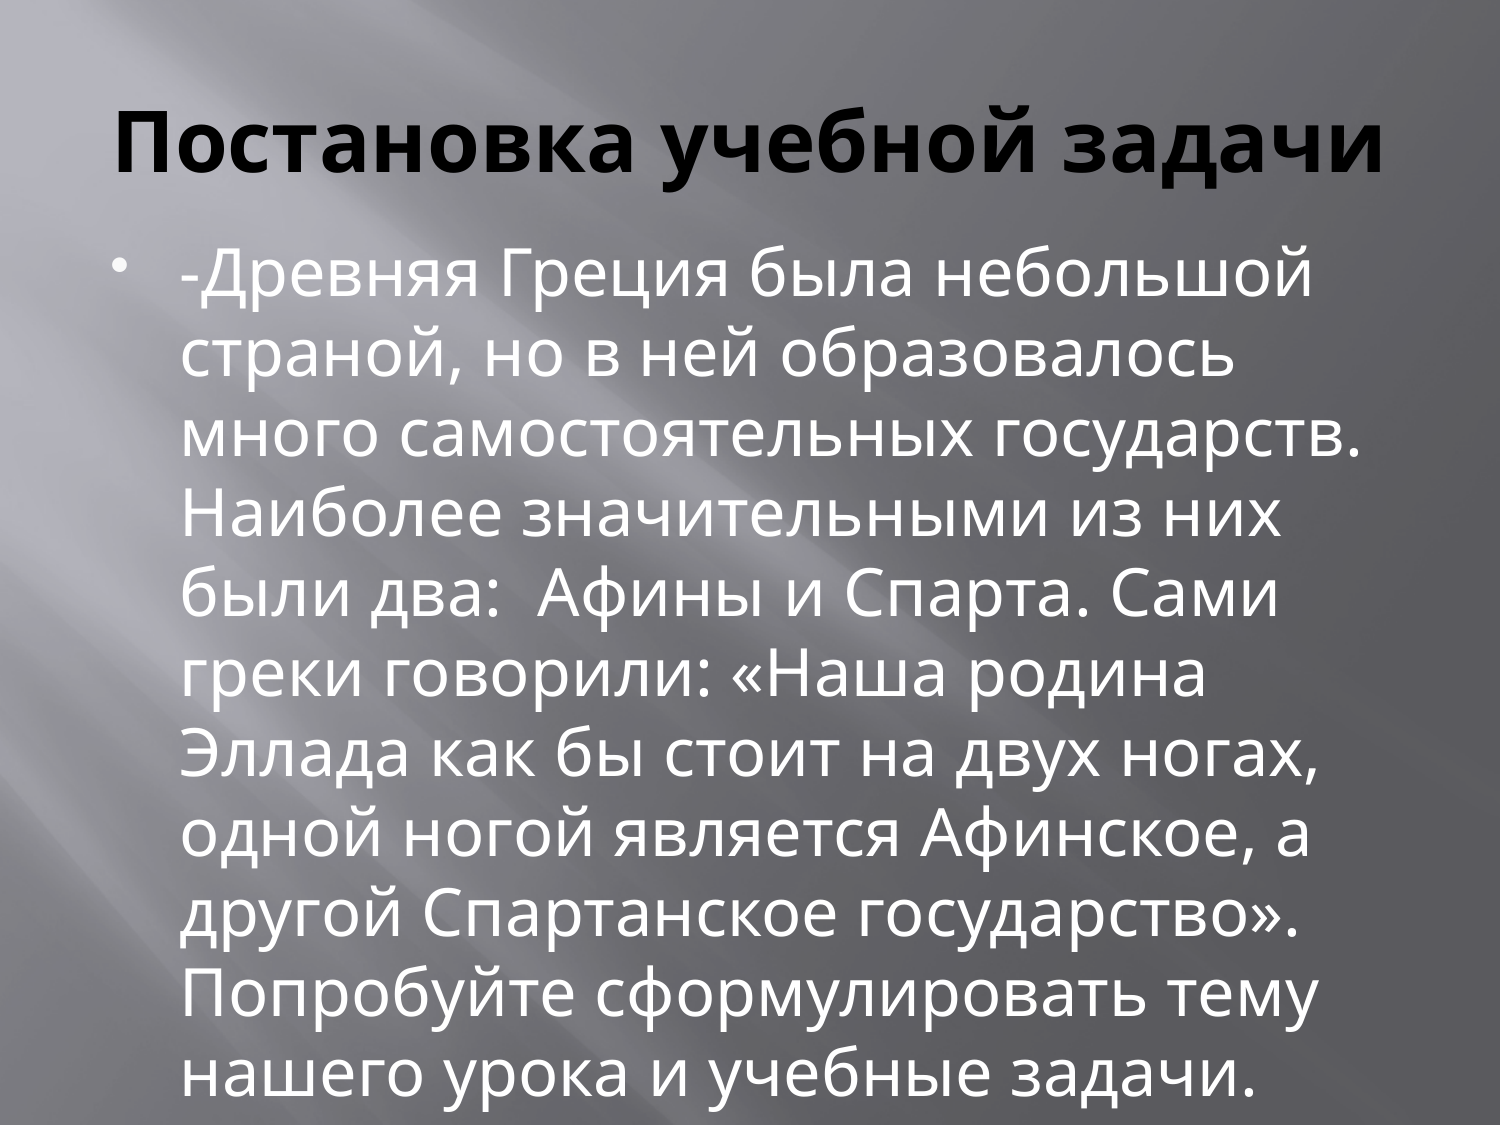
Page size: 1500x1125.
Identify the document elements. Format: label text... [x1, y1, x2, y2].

list -Древняя Греция была небольшой страной, но в ней образовалось много самостоятельных государств. Наиболее значительными из них были два: Афины и Спарта. Сами греки говорили: «Наша родина Эллада как бы стоит на двух ногах, одной ногой является Афинское, а другой Спартанское государство». Попробуйте сформулировать тему нашего урока и учебные задачи. [75, 222, 1425, 1035]
title Постановка учебной задачи [75, 45, 1425, 222]
